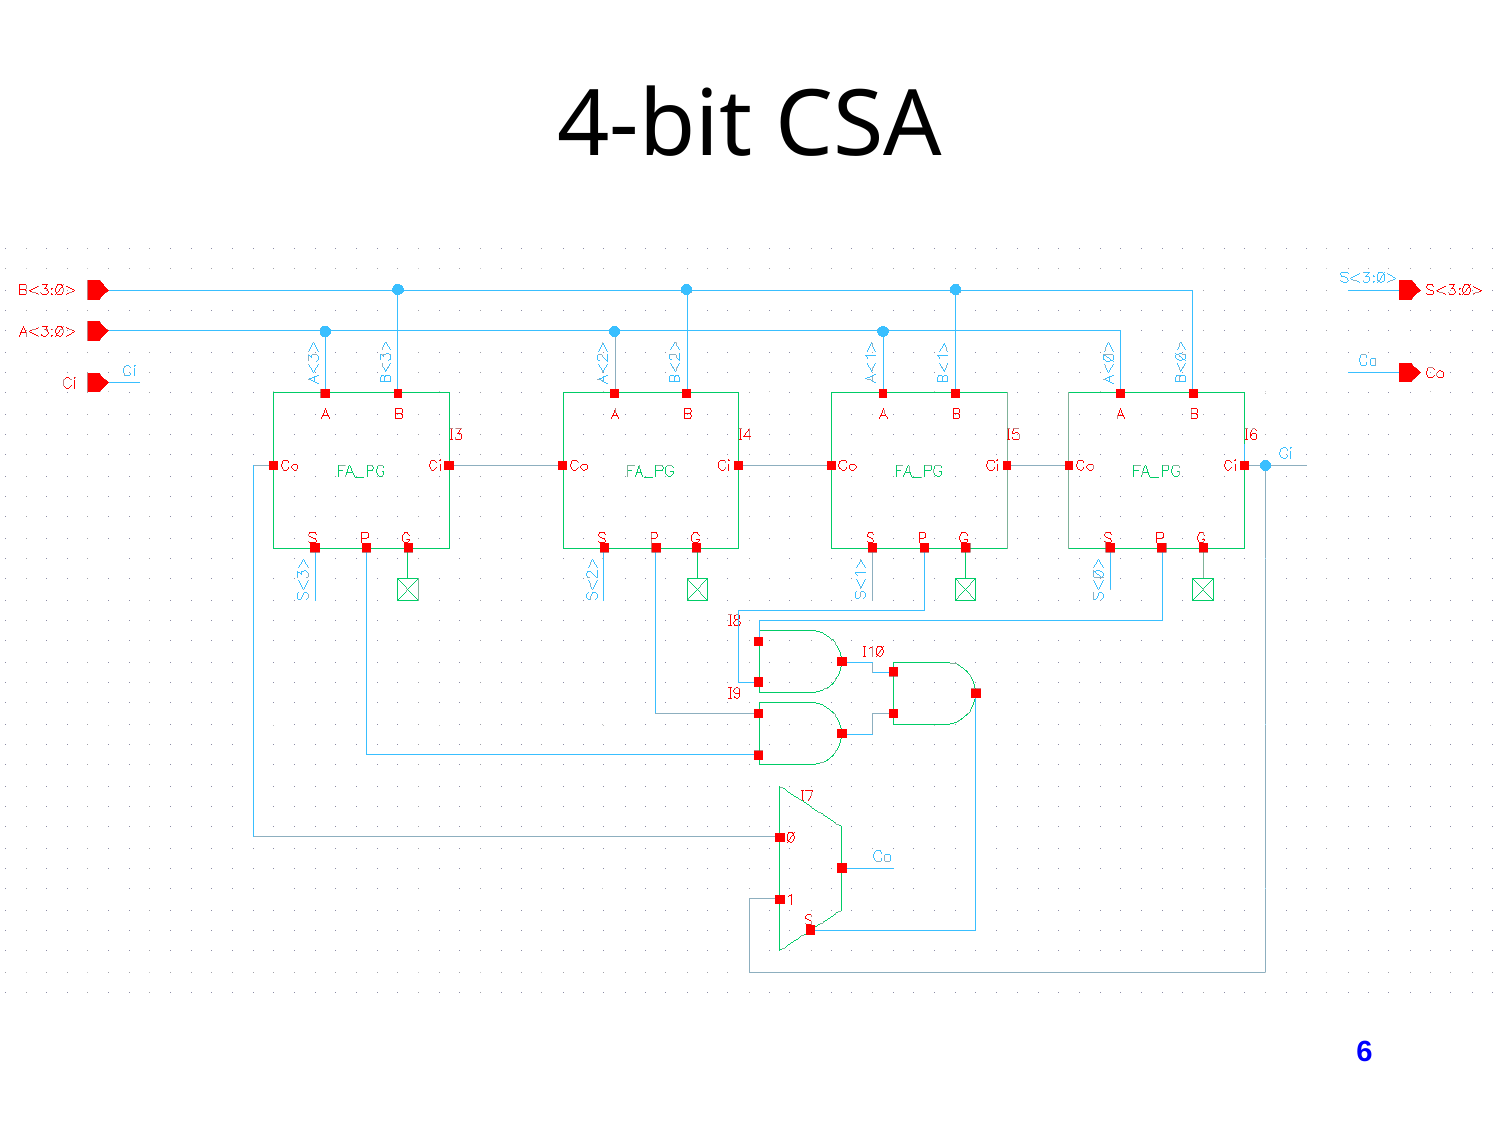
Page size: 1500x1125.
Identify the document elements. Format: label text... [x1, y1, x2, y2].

slide_number ‹#› [1074, 1025, 1388, 1100]
title 4-bit CSA [112, 62, 1388, 175]
picture [0, 231, 1500, 1010]
